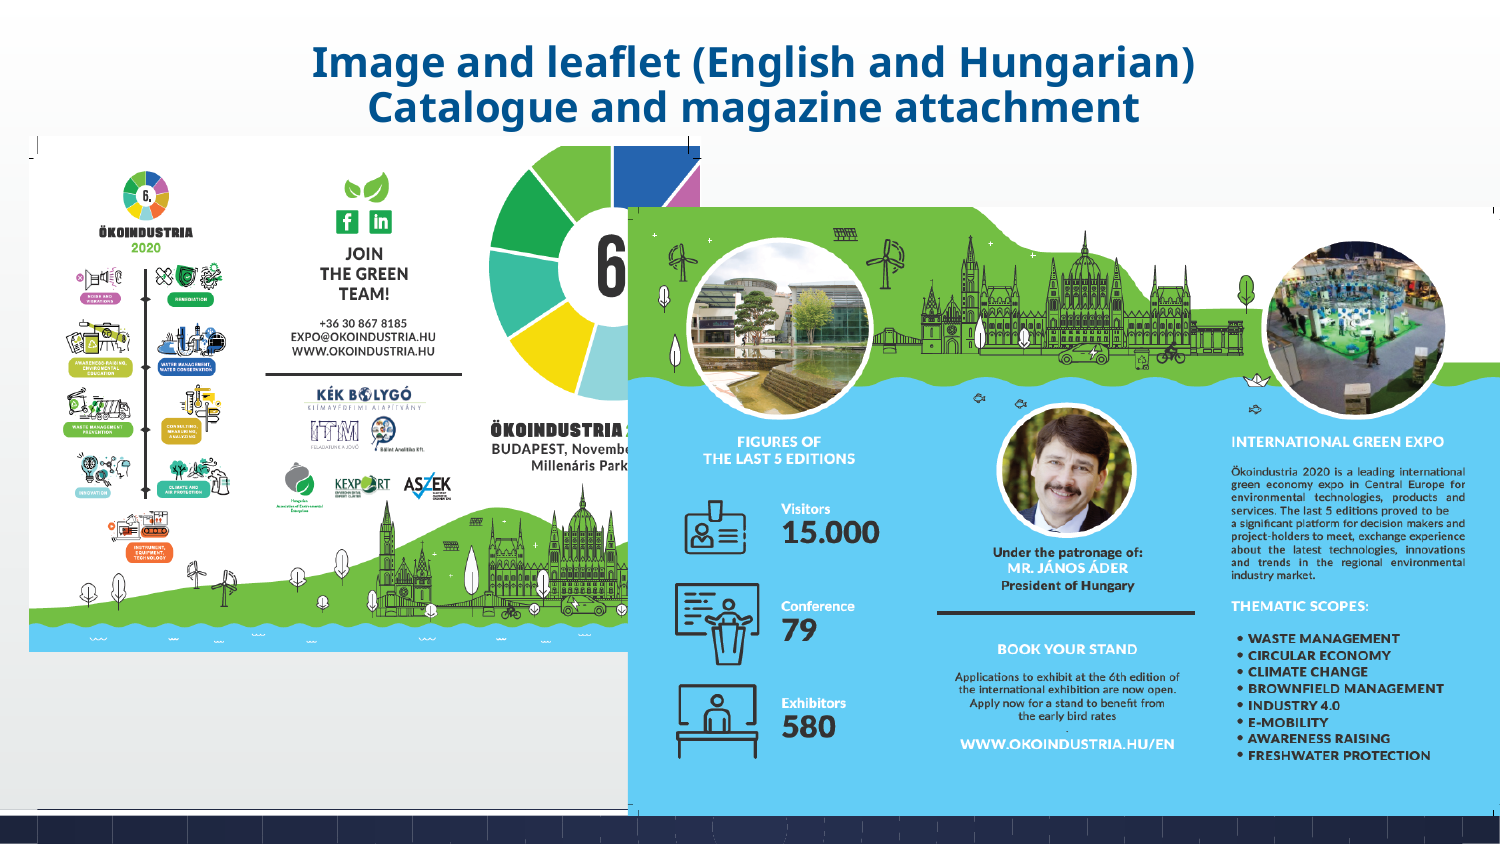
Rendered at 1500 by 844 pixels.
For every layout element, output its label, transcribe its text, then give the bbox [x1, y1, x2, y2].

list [28, 136, 702, 652]
picture [627, 207, 1500, 816]
title Image and leaflet (English and Hungarian) Catalogue and magazine attachment [169, 27, 1340, 137]
